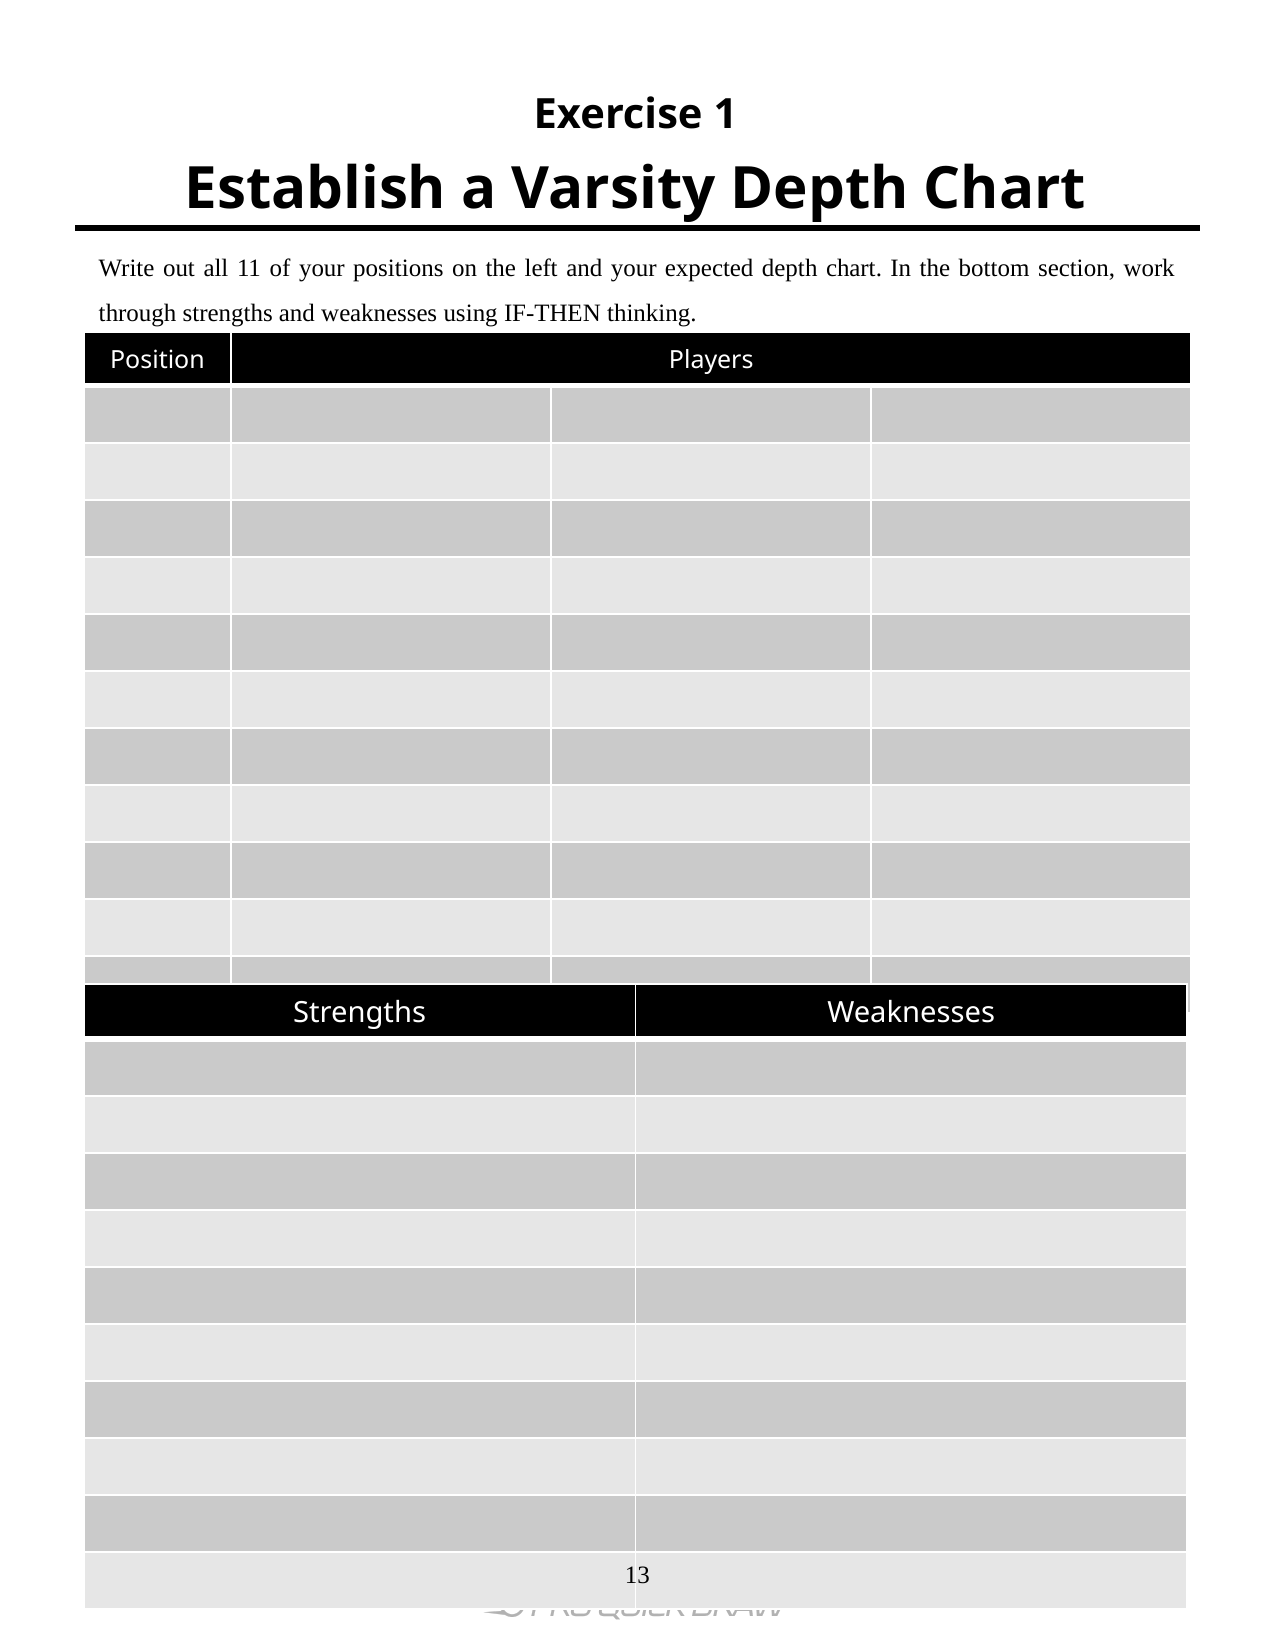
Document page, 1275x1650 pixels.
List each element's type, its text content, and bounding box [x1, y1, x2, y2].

table_cell [85, 1325, 635, 1380]
table_cell [85, 672, 230, 727]
table_cell [232, 957, 550, 983]
table_cell [232, 900, 550, 955]
table_cell [636, 1496, 1186, 1551]
table_cell [552, 388, 870, 442]
table_cell [872, 444, 1190, 499]
table_header Position [85, 334, 230, 383]
table_cell [85, 558, 230, 613]
table_cell [872, 957, 1190, 1012]
table_cell [85, 615, 230, 670]
table_cell [85, 1042, 635, 1095]
table_cell [636, 1211, 1186, 1266]
table_cell [872, 388, 1190, 442]
table_cell [85, 1268, 635, 1323]
table_cell [872, 672, 1190, 727]
table_cell [552, 957, 870, 983]
table_cell [636, 1382, 1186, 1437]
table_cell [552, 615, 870, 670]
table_cell [636, 1042, 1186, 1095]
table_cell [85, 1553, 494, 1608]
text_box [0, 79, 1274, 230]
table_cell [552, 786, 870, 841]
table_cell [85, 1211, 635, 1266]
table_cell [85, 900, 230, 955]
table_cell [872, 501, 1190, 556]
picture [482, 1585, 793, 1624]
table_cell [552, 900, 870, 955]
table_cell [552, 501, 870, 556]
table_header Players [232, 334, 1190, 383]
table_cell [85, 388, 230, 442]
table_cell [232, 501, 550, 556]
table_cell [85, 786, 230, 841]
table_cell [872, 843, 1190, 898]
table_cell [552, 843, 870, 898]
table_cell [552, 729, 870, 784]
table_cell [85, 1496, 635, 1551]
table_cell [232, 444, 550, 499]
table_cell [232, 672, 550, 727]
table_cell [85, 501, 230, 556]
table_cell [85, 957, 230, 983]
table_cell [552, 444, 870, 499]
table_header Strengths [85, 985, 635, 1036]
table_cell [232, 729, 550, 784]
table_cell [872, 729, 1190, 784]
table_cell [85, 1097, 635, 1152]
table_cell [781, 1553, 1186, 1608]
table_cell [552, 672, 870, 727]
table_cell [636, 1154, 1186, 1209]
table_cell [872, 558, 1190, 613]
table_cell [85, 1382, 635, 1437]
table_cell [232, 615, 550, 670]
text_box Write out all 11 of your positions on the left and your expected depth chart. In the bottom section, work through strengths and weaknesses using IF-THEN thinking. [83, 238, 1192, 334]
table_cell [85, 444, 230, 499]
table_cell [872, 615, 1190, 670]
table_cell [85, 729, 230, 784]
table_header Weaknesses [636, 985, 1186, 1036]
table_cell [232, 843, 550, 898]
table_cell [872, 900, 1190, 955]
table_cell [636, 1097, 1186, 1152]
table_cell [636, 1325, 1186, 1380]
table_cell [552, 558, 870, 613]
table_cell [232, 558, 550, 613]
table_cell [232, 786, 550, 841]
table_cell [636, 1268, 1186, 1323]
table_cell [85, 843, 230, 898]
table_cell [85, 1439, 635, 1494]
table_cell [636, 1439, 1186, 1494]
table_cell [232, 388, 550, 442]
table_cell [872, 786, 1190, 841]
slide_number ‹#› [494, 1529, 781, 1583]
table_cell [85, 1154, 635, 1209]
